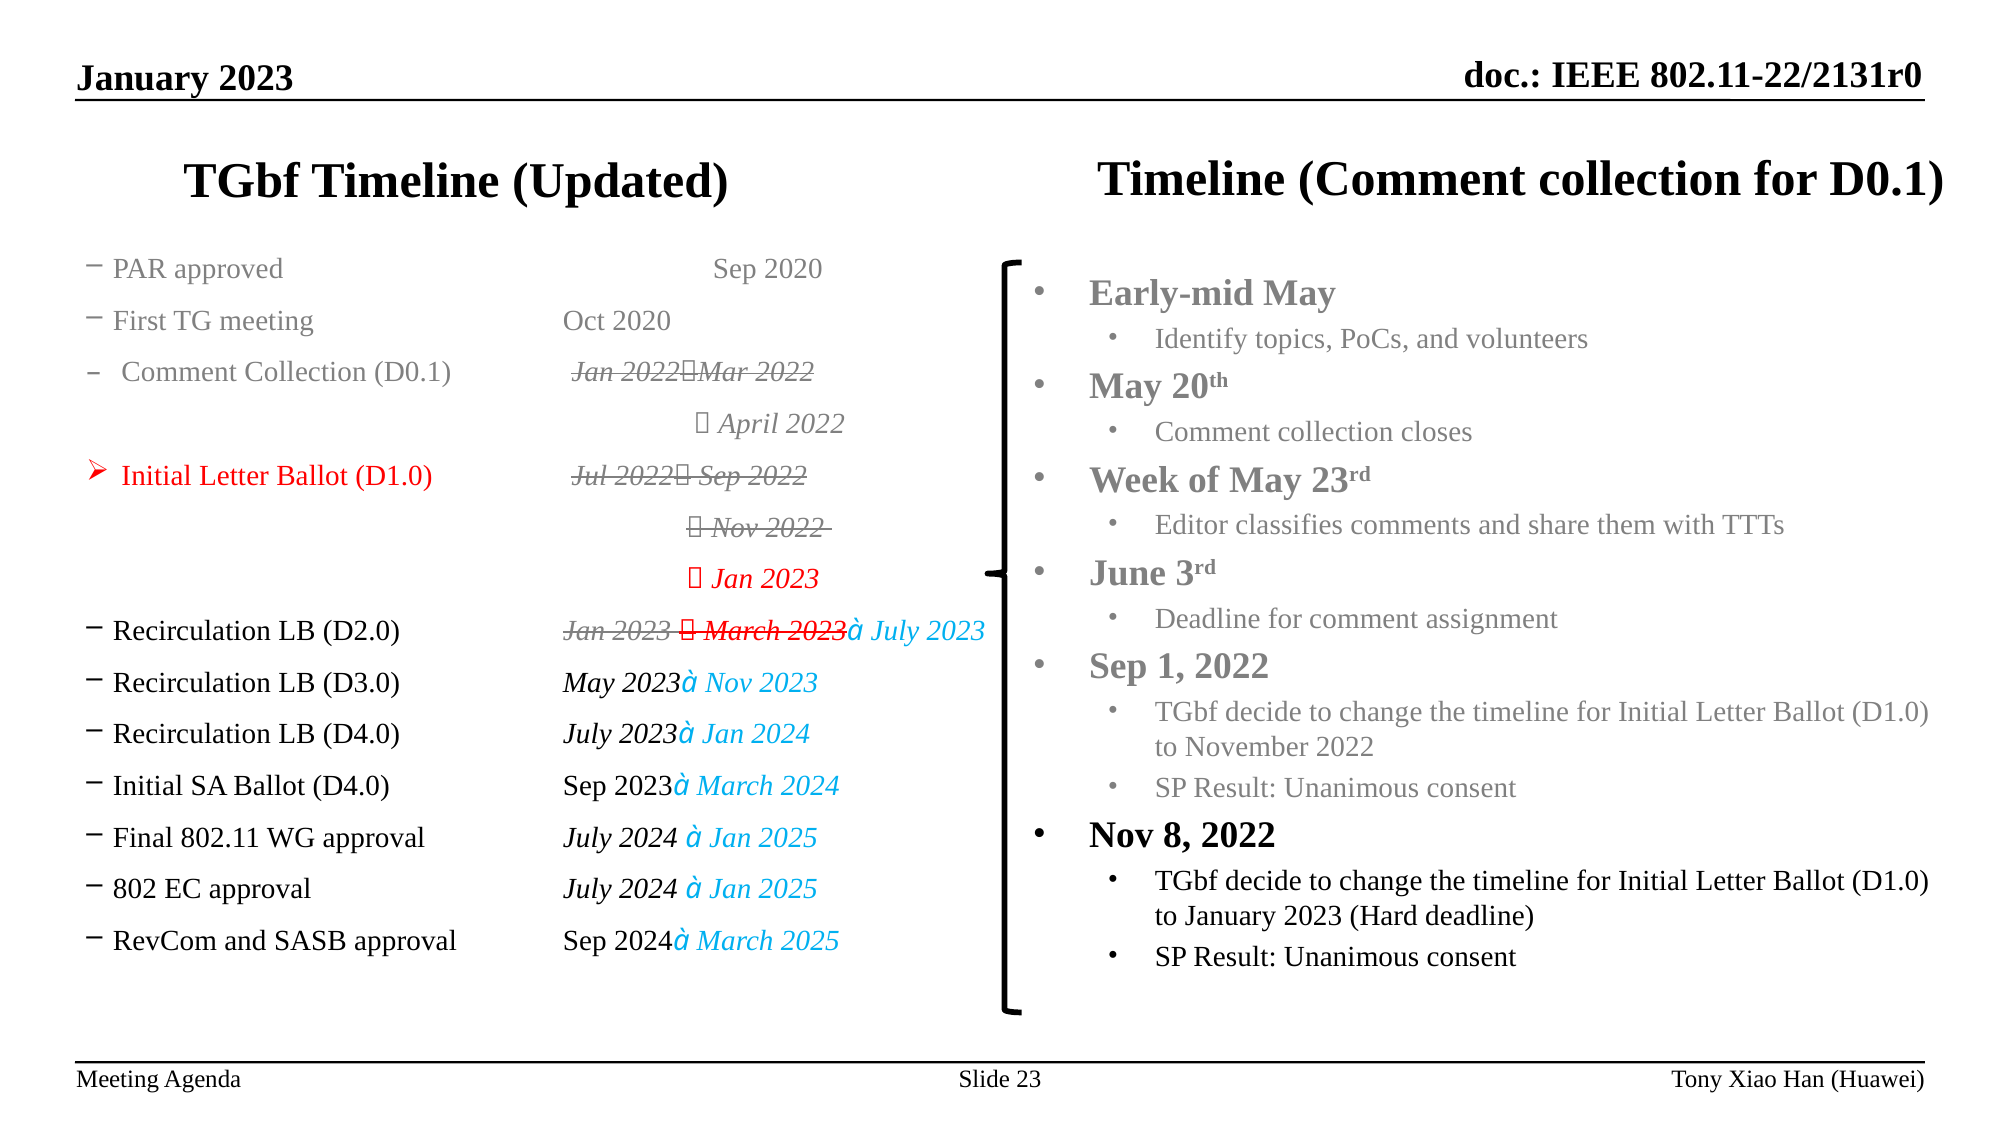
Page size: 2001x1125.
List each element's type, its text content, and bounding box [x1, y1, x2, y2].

text_box Timeline (Comment collection for D0.1) [1067, 141, 1975, 209]
text_box [987, 262, 1022, 1013]
text_box PAR approved Sep 2020 First TG meeting Oct 2020 Comment Collection (D0.1) Jan 2022Mar 2022  April 2022 Initial Letter Ballot (D1.0) Jul 2022 Sep 2022  Nov 2022  Jan 2023 Recirculation LB (D2.0) Jan 2023  March 2023à July 2023 Recirculation LB (D3.0) May 2023à Nov 2023 Recirculation LB (D4.0) July 2023à Jan 2024 Initial SA Ballot (D4.0) Sep 2023à March 2024 Final 802.11 WG approval July 2024 à Jan 2025 802 EC approval July 2024 à Jan 2025 RevCom and SASB approval Sep 2024à March 2025 [75, 243, 1022, 1051]
title TGbf Timeline (Updated) [75, 139, 838, 215]
text_box Early-mid May Identify topics, PoCs, and volunteers May 20th Comment collection closes Week of May 23rd Editor classifies comments and share them with TTTs June 3rd Deadline for comment assignment Sep 1, 2022 TGbf decide to change the timeline for Initial Letter Ballot (D1.0) to November 2022 SP Result: Unanimous consent Nov 8, 2022 TGbf decide to change the timeline for Initial Letter Ballot (D1.0) to January 2023 (Hard deadline) SP Result: Unanimous consent [1021, 262, 1963, 1063]
